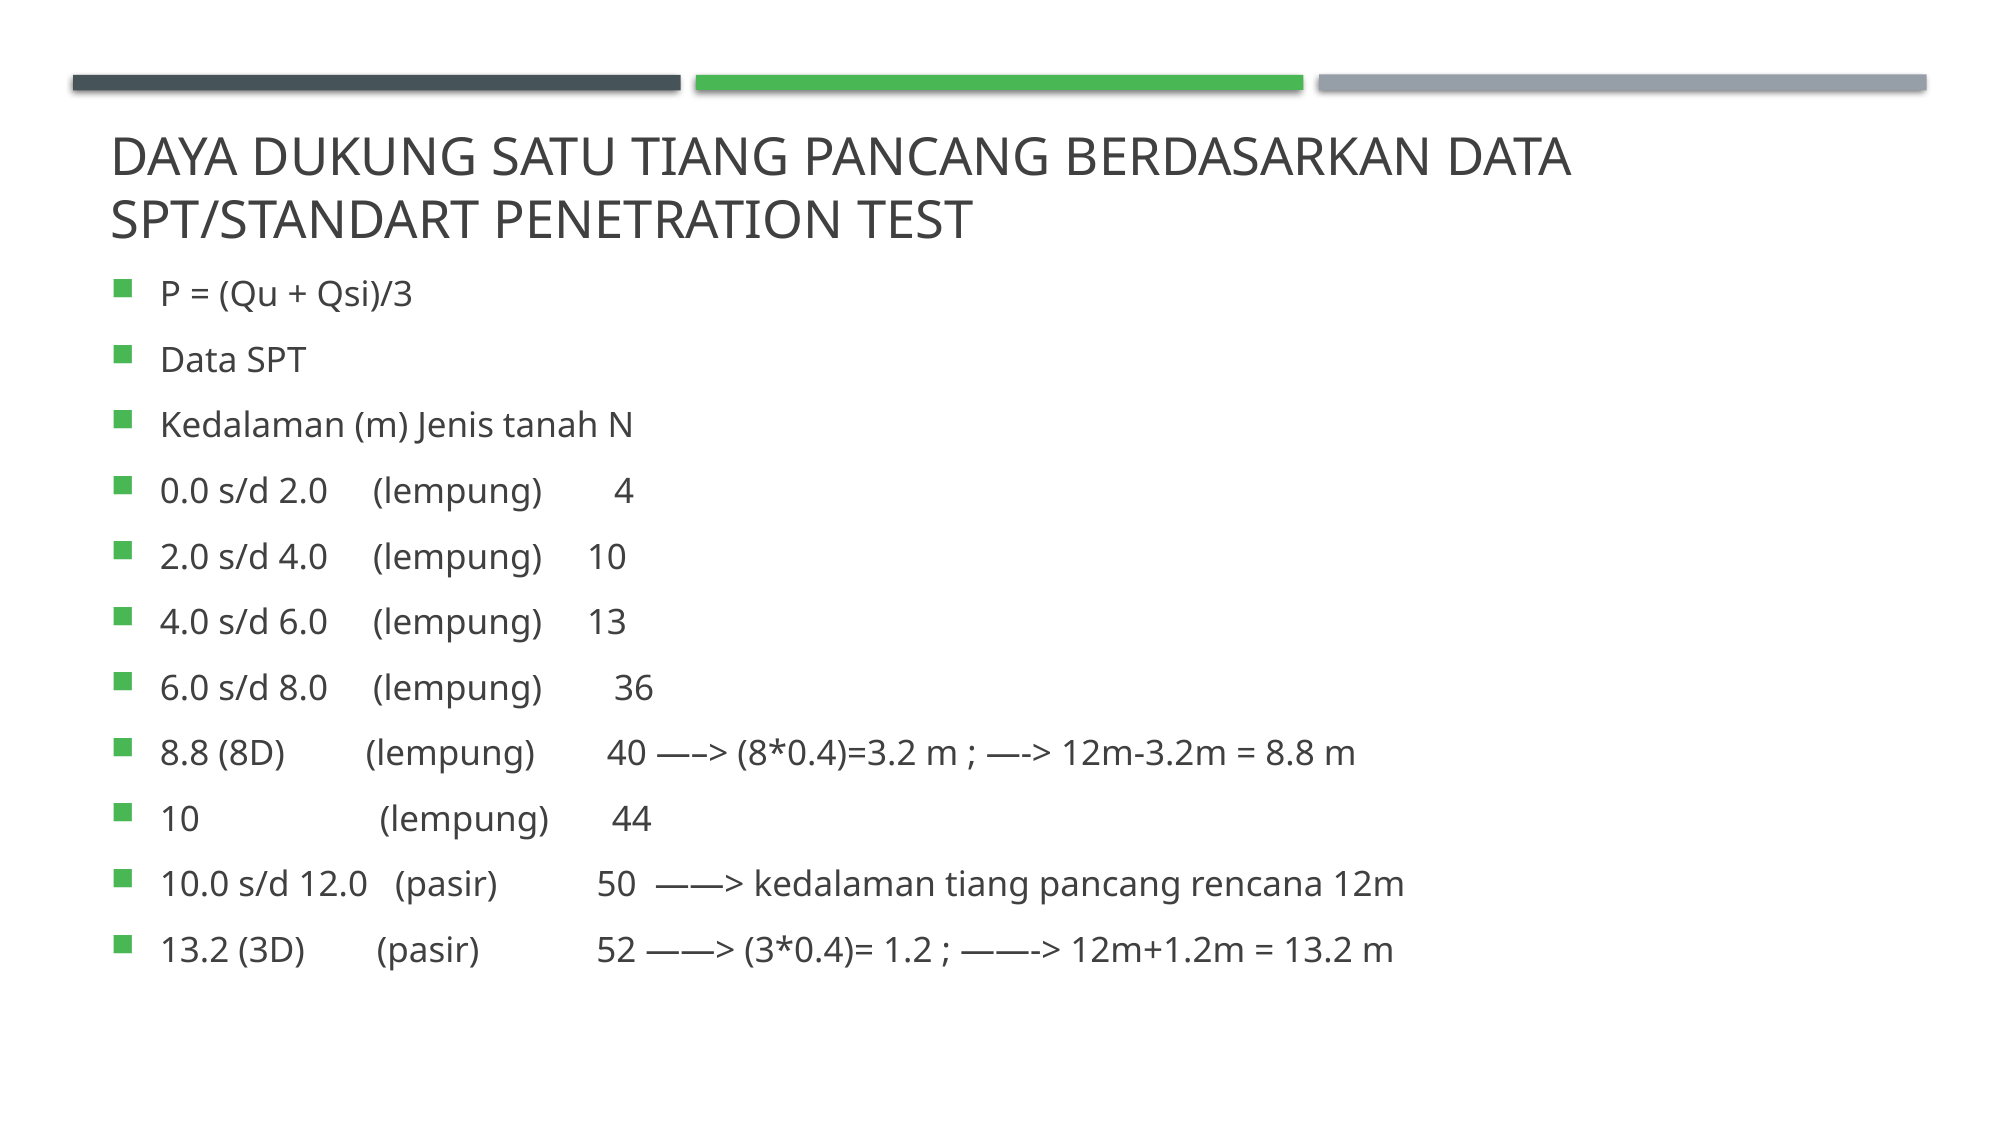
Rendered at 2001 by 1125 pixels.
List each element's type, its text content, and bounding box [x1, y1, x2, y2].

title Daya dukung satu tiang pancang berdasarkan data SPT/Standart Penetration Test [95, 115, 1905, 256]
list P = (Qu + Qsi)/3 Data SPT Kedalaman (m) Jenis tanah N 0.0 s/d 2.0 (lempung) 4 2.0 s/d 4.0 (lempung) 10 4.0 s/d 6.0 (lempung) 13 6.0 s/d 8.0 (lempung) 36 8.8 (8D) (lempung) 40 —–> (8*0.4)=3.2 m ; —-> 12m-3.2m = 8.8 m 10 (lempung) 44 10.0 s/d 12.0 (pasir) 50 ——> kedalaman tiang pancang rencana 12m 13.2 (3D) (pasir) 52 ——> (3*0.4)= 1.2 ; ——-> 12m+1.2m = 13.2 m [95, 256, 1905, 981]
